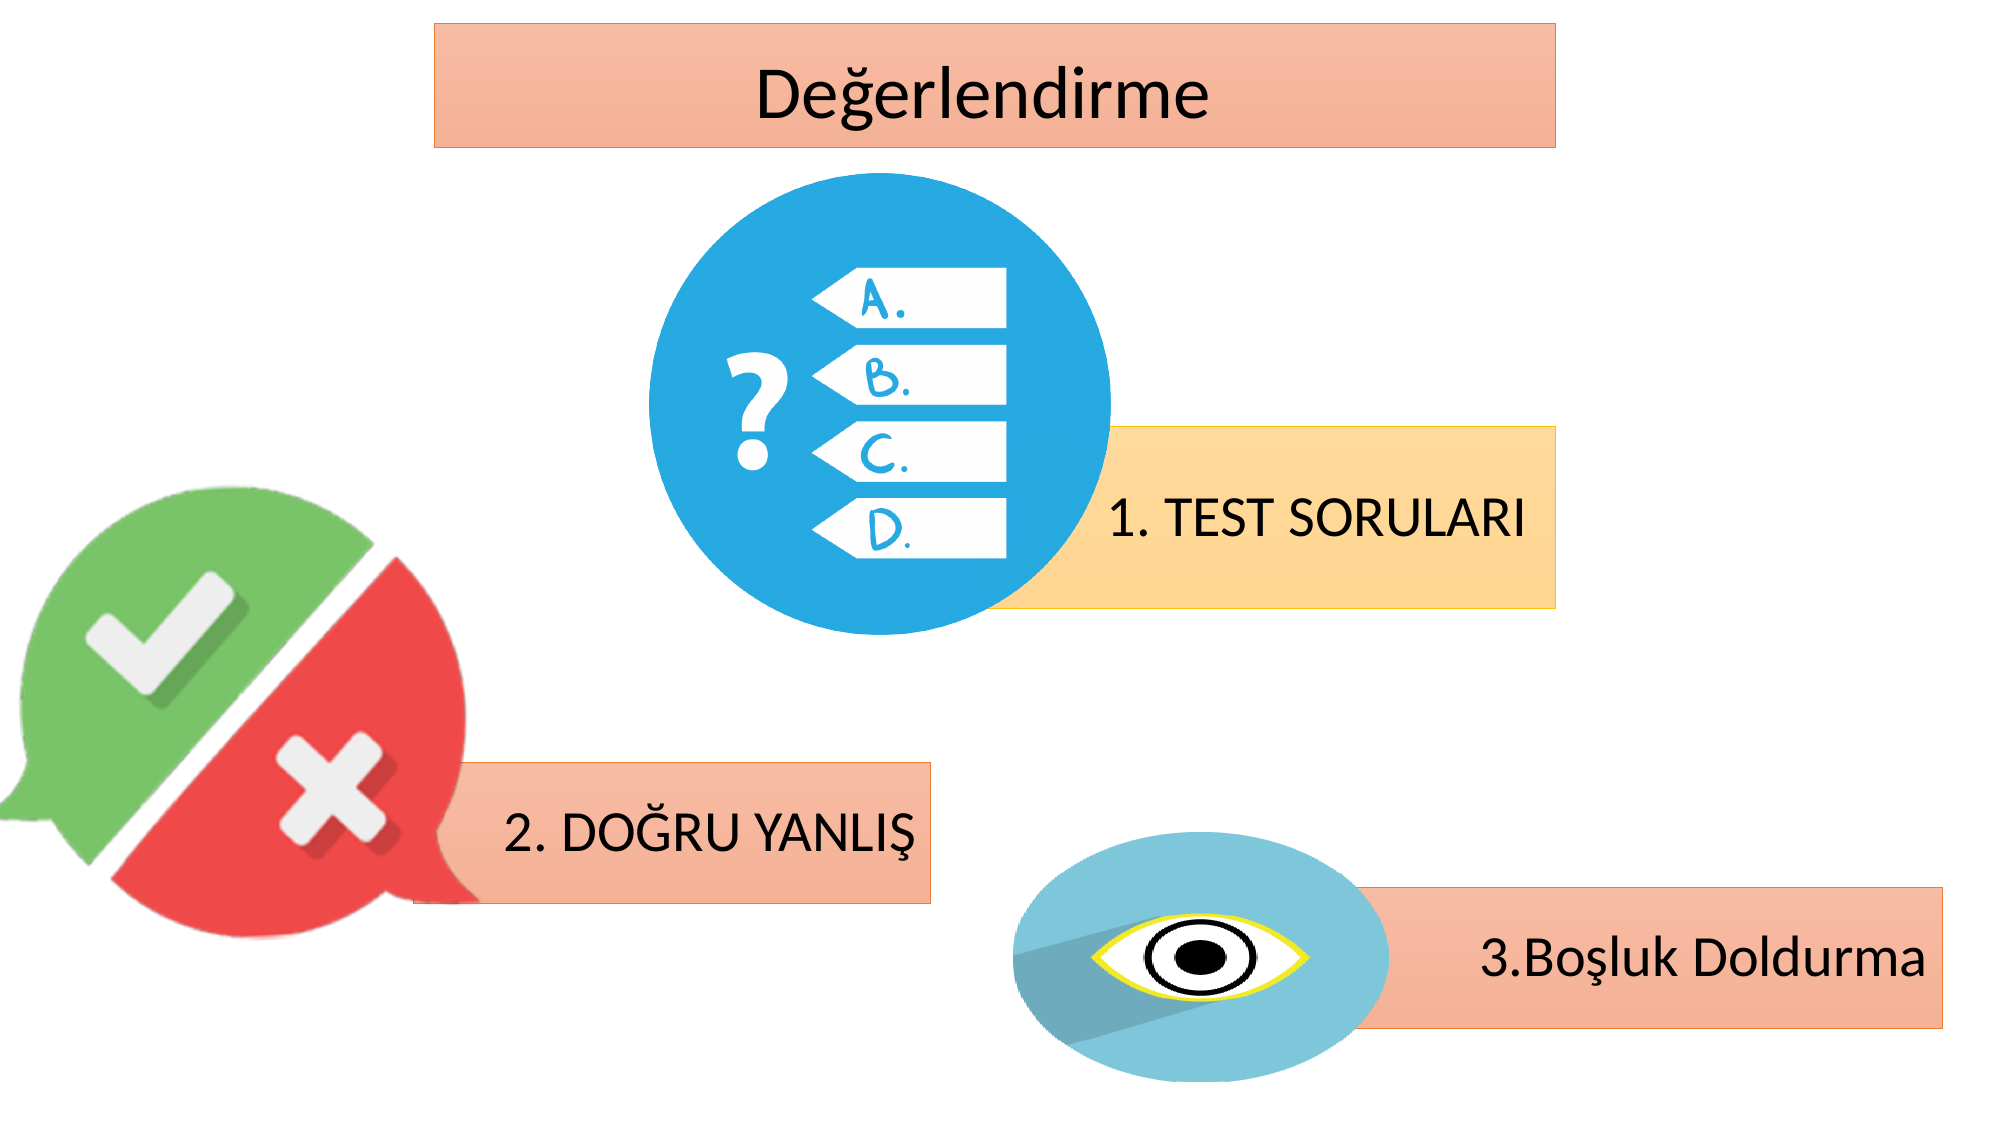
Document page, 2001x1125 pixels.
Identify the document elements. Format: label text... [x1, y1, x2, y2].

picture [1013, 832, 1389, 1082]
list 1. TEST SORULARI [1111, 426, 1556, 609]
text_box 3.Boşluk Doldurma [1389, 887, 1943, 1029]
text_box 2. DOĞRU YANLIŞ [477, 762, 931, 904]
picture [0, 453, 487, 996]
title Değerlendirme [434, 23, 1556, 148]
picture [649, 173, 1111, 635]
